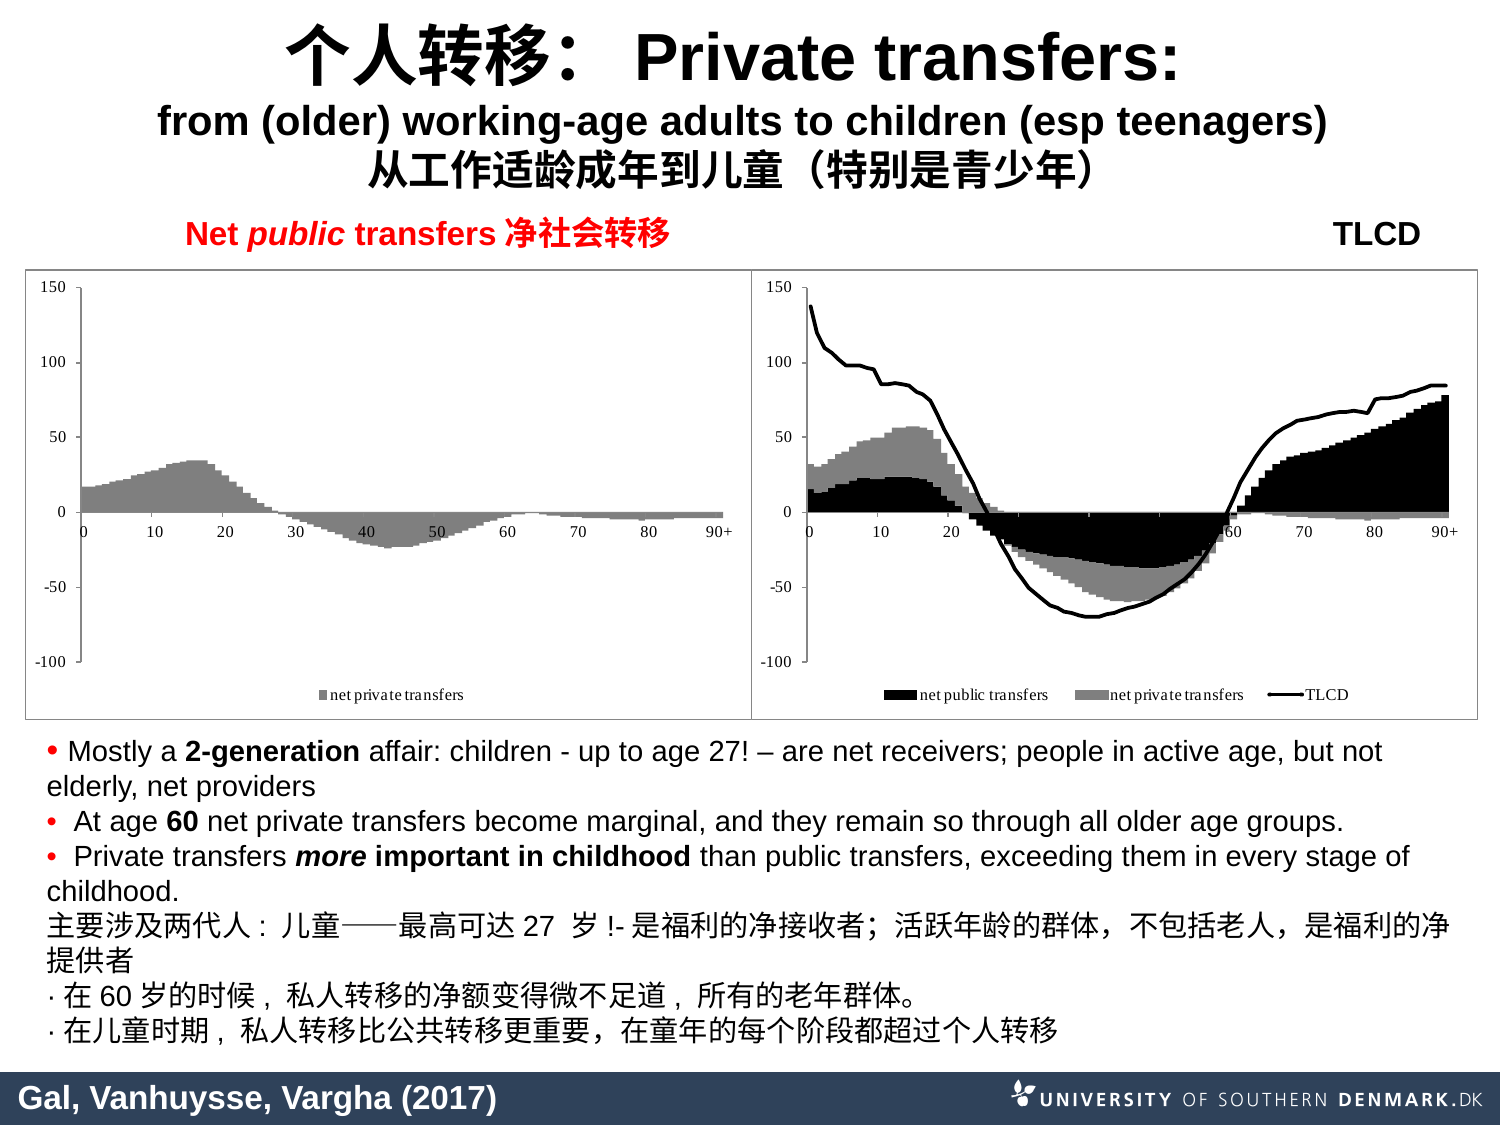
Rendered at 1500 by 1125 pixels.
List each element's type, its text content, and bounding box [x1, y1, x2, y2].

picture [23, 267, 1479, 721]
title 个人转移：Private transfers: from (older) working-age adults to children (esp teenagers) 从工作适龄成年到儿童（特别是青少年） [0, 10, 1486, 199]
text_box Net public transfers净社会转移 TLCD [170, 170, 1500, 266]
picture [0, 1072, 1500, 1125]
text_box • Mostly a 2-generation affair: children - up to age 27! – are net receivers; people in active age, but not elderly, net providers • At age 60 net private transfers become marginal, and they remain so through all older age groups. • Private transfers more important in childhood than public transfers, exceeding them in every stage of childhood. 主要涉及两代人: 儿童——最高可达27 岁!-是福利的净接收者；活跃年龄的群体，不包括老人，是福利的净提供者 ·在60岁的时候, 私人转移的净额变得微不足道, 所有的老年群体。 ·在儿童时期, 私人转移比公共转移更重要，在童年的每个阶段都超过个人转移 [31, 720, 1486, 1071]
